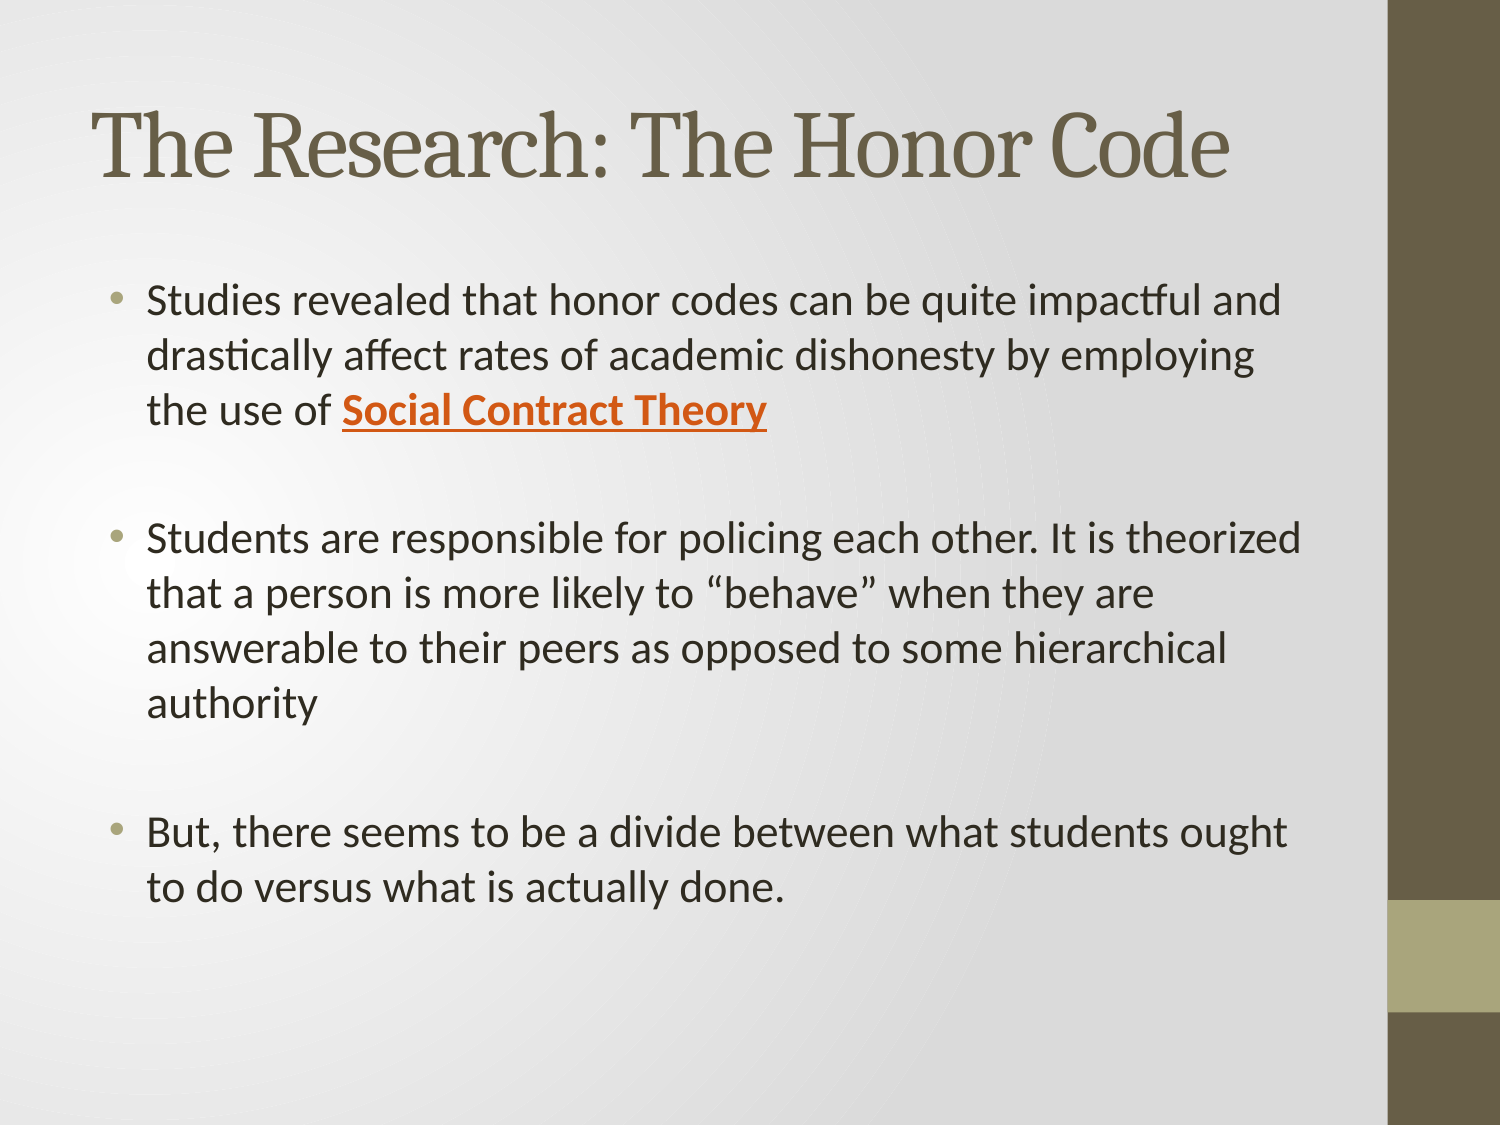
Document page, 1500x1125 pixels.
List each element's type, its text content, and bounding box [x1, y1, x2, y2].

list Studies revealed that honor codes can be quite impactful and drastically affect rates of academic dishonesty by employing the use of Social Contract Theory Students are responsible for policing each other. It is theorized that a person is more likely to “behave” when they are answerable to their peers as opposed to some hierarchical authority But, there seems to be a divide between what students ought to do versus what is actually done. [75, 262, 1325, 1050]
title The Research: The Honor Code [75, 45, 1325, 233]
